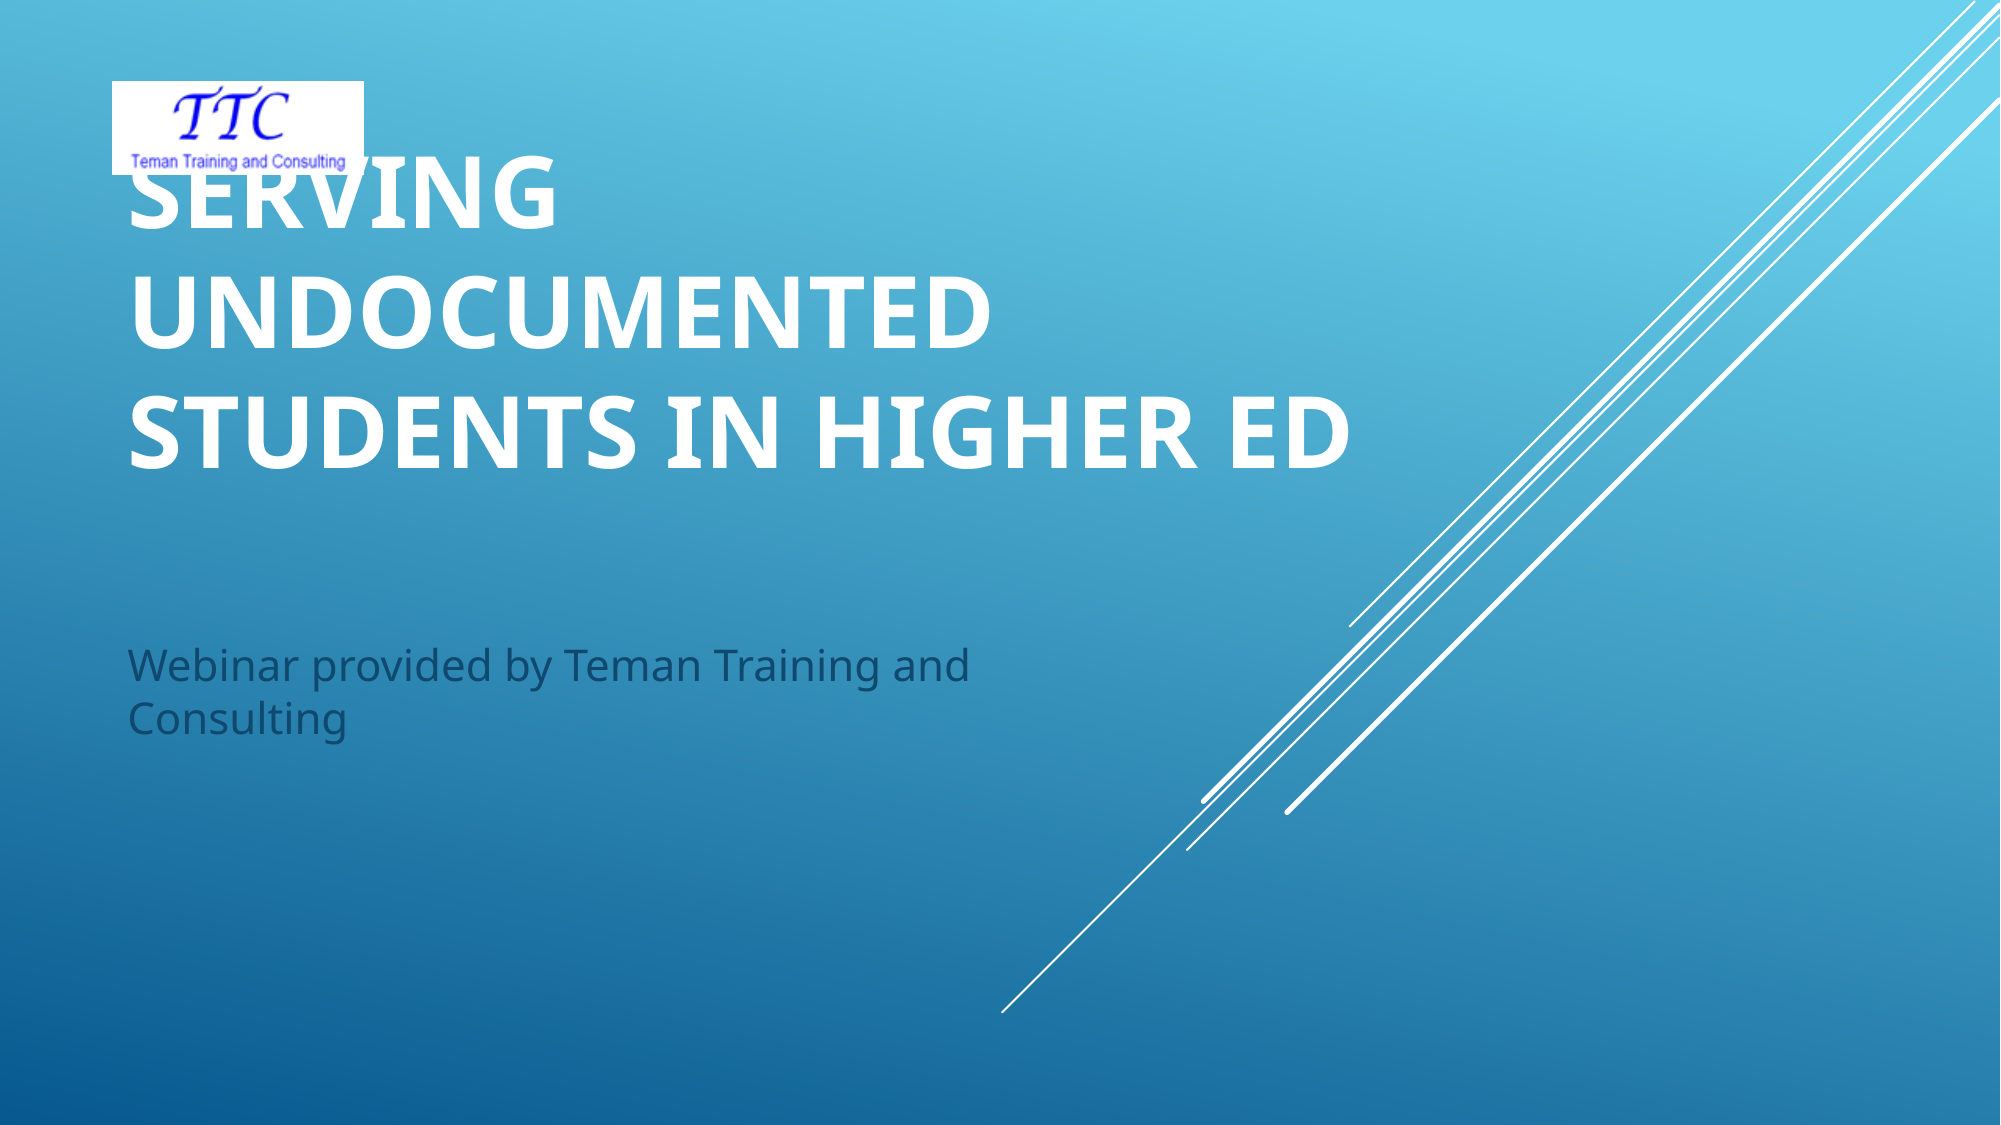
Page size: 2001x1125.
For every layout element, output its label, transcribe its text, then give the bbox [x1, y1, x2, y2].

title Serving Undocumented Students in higher ed [112, 112, 1425, 496]
picture [111, 81, 365, 175]
subtitle Webinar provided by Teman Training and Consulting [112, 630, 1163, 950]
